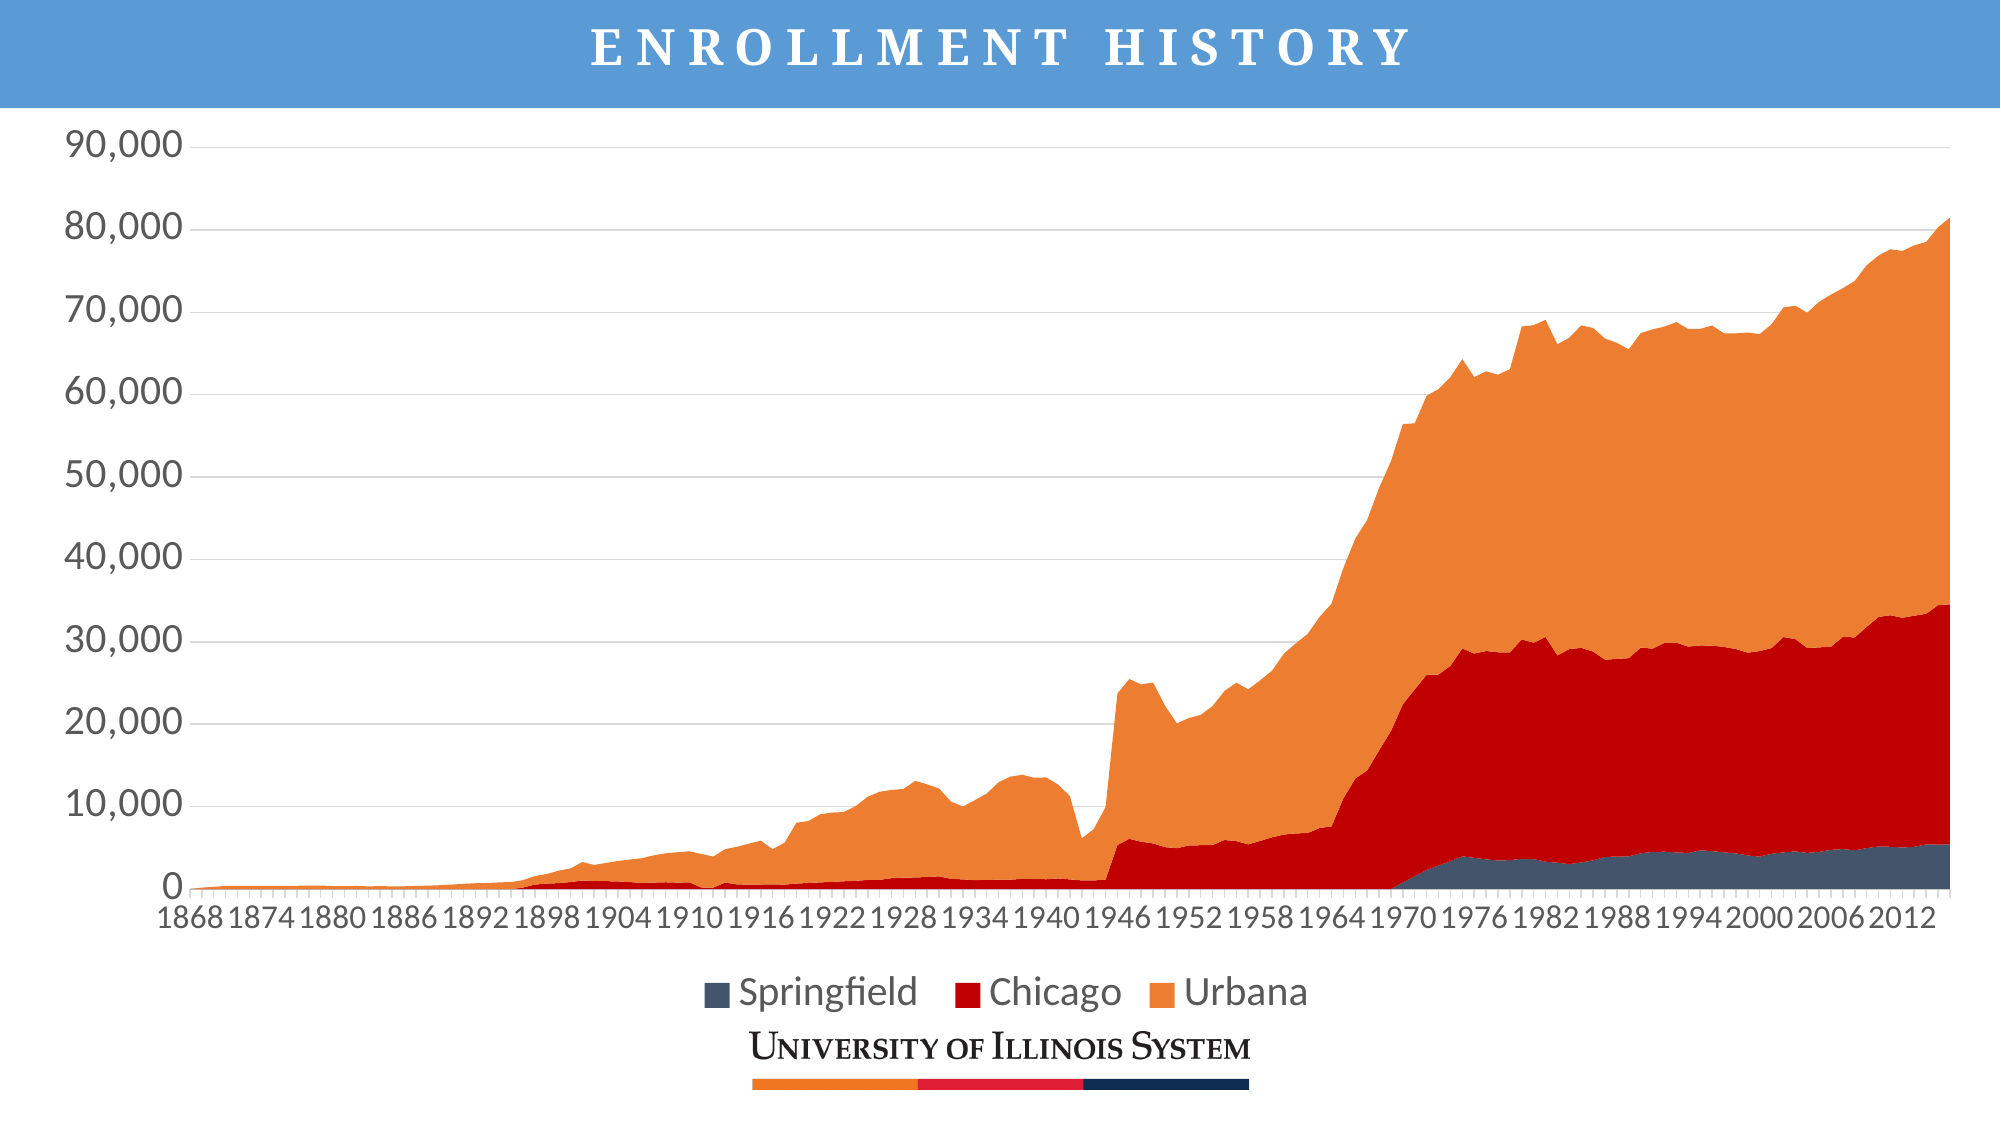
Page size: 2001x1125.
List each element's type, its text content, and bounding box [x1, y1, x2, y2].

picture [749, 1031, 1250, 1090]
list ENROLLMENT HISTORY [10, 15, 1990, 271]
chart [24, 107, 1990, 1025]
text_box [0, 0, 2000, 109]
